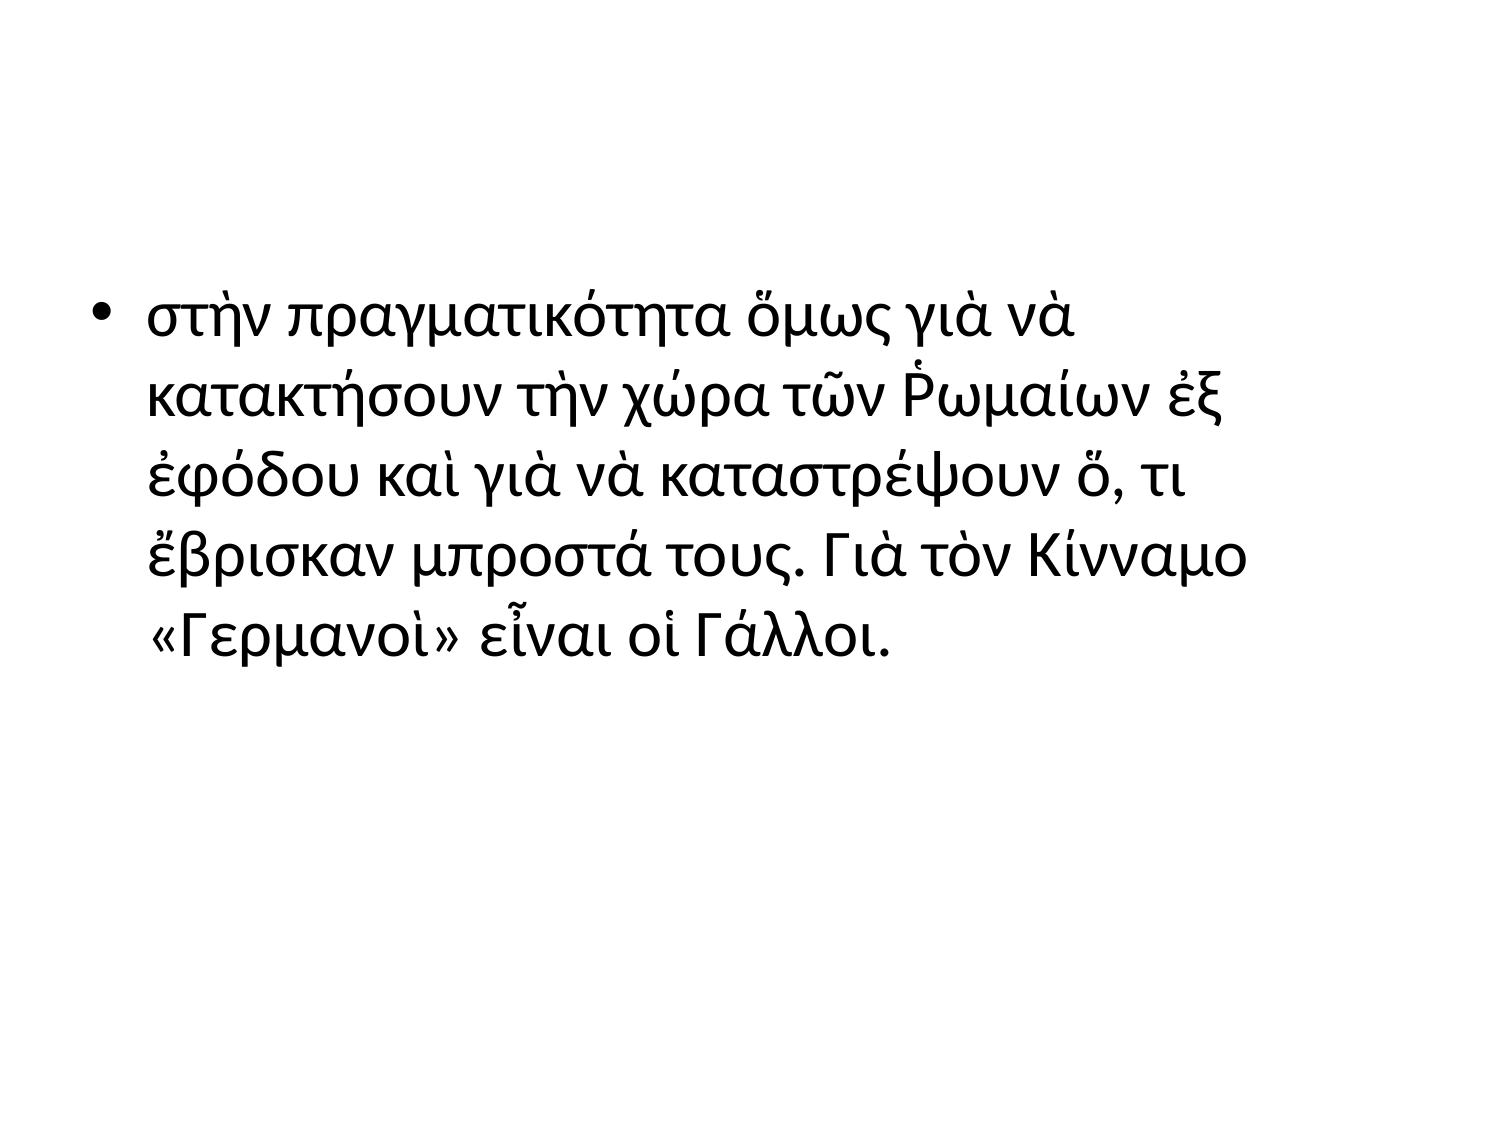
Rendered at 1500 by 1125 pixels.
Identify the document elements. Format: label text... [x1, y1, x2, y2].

list στὴν πραγματικότητα ὅμως γιὰ νὰ κατακτήσουν τὴν χώρα τῶν Ῥωμαίων ἐξ ἐφόδου καὶ γιὰ νὰ καταστρέψουν ὅ, τι ἔβρισκαν μπροστά τους. Γιὰ τὸν Κίνναμο «Γερμανοὶ» εἶναι οἱ Γάλλοι. [75, 262, 1425, 1005]
